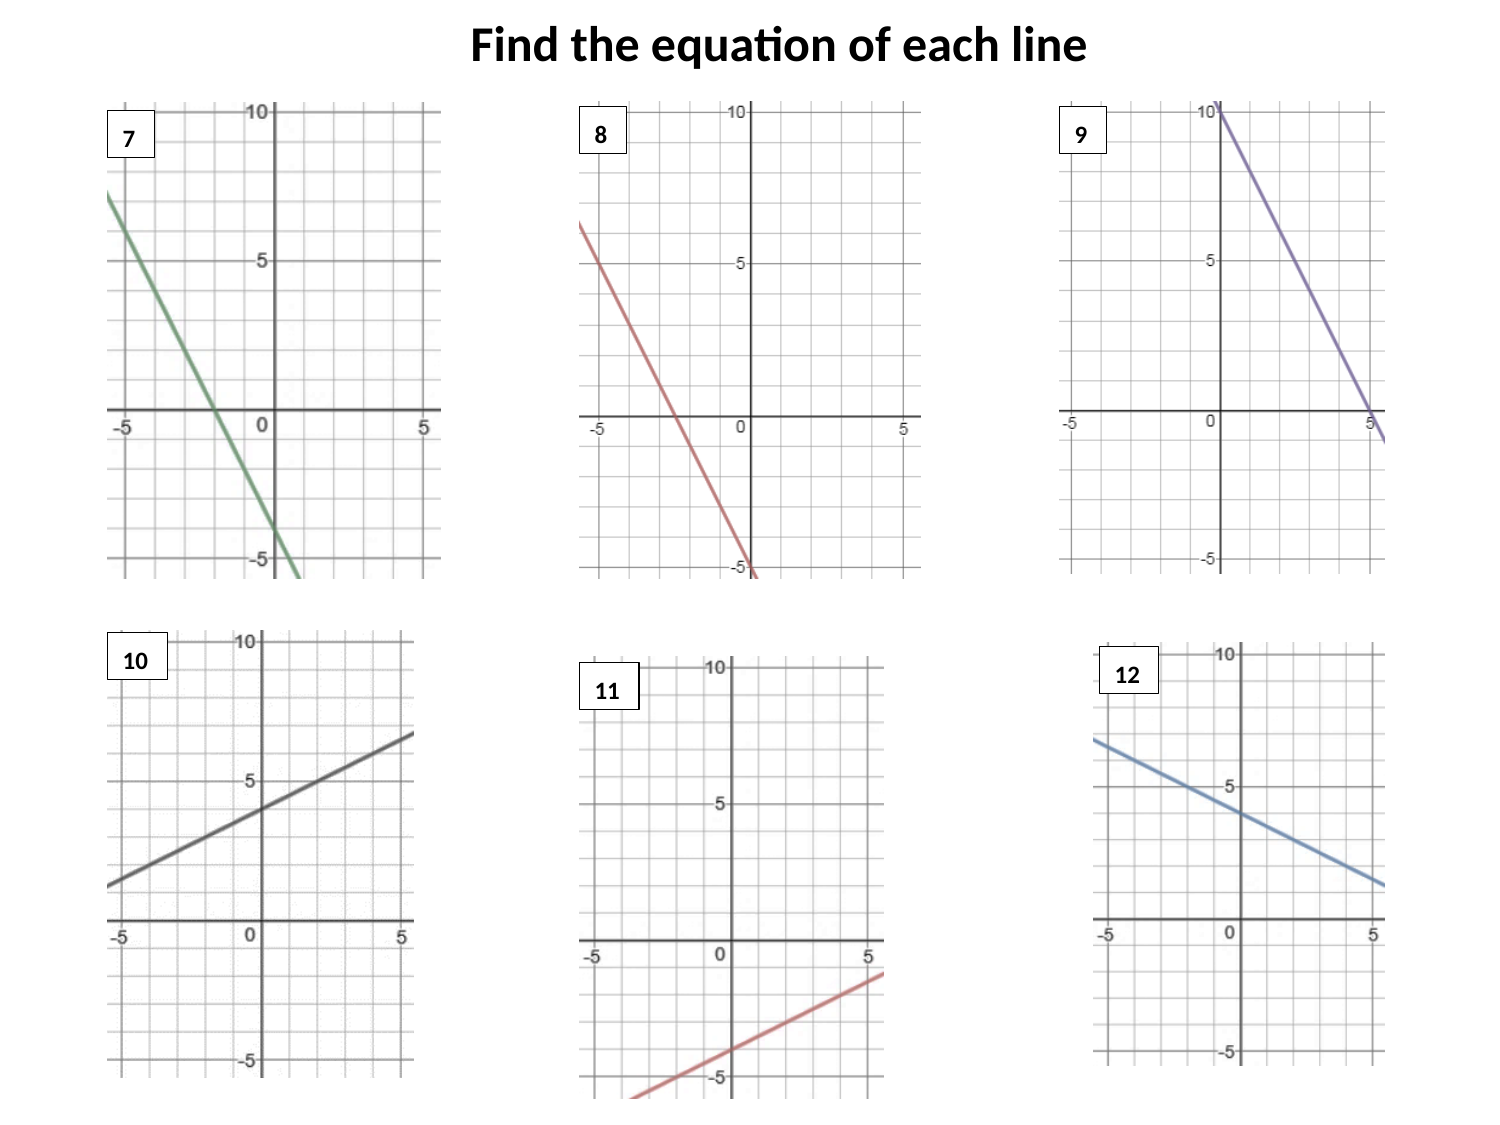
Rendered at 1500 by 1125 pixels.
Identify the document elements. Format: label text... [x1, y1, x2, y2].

text_box Find the equation of each line [455, 3, 1103, 79]
picture [1059, 101, 1385, 574]
picture [579, 656, 884, 1099]
picture [107, 630, 414, 1078]
picture [579, 101, 921, 579]
picture [1093, 642, 1385, 1066]
picture [107, 102, 441, 579]
